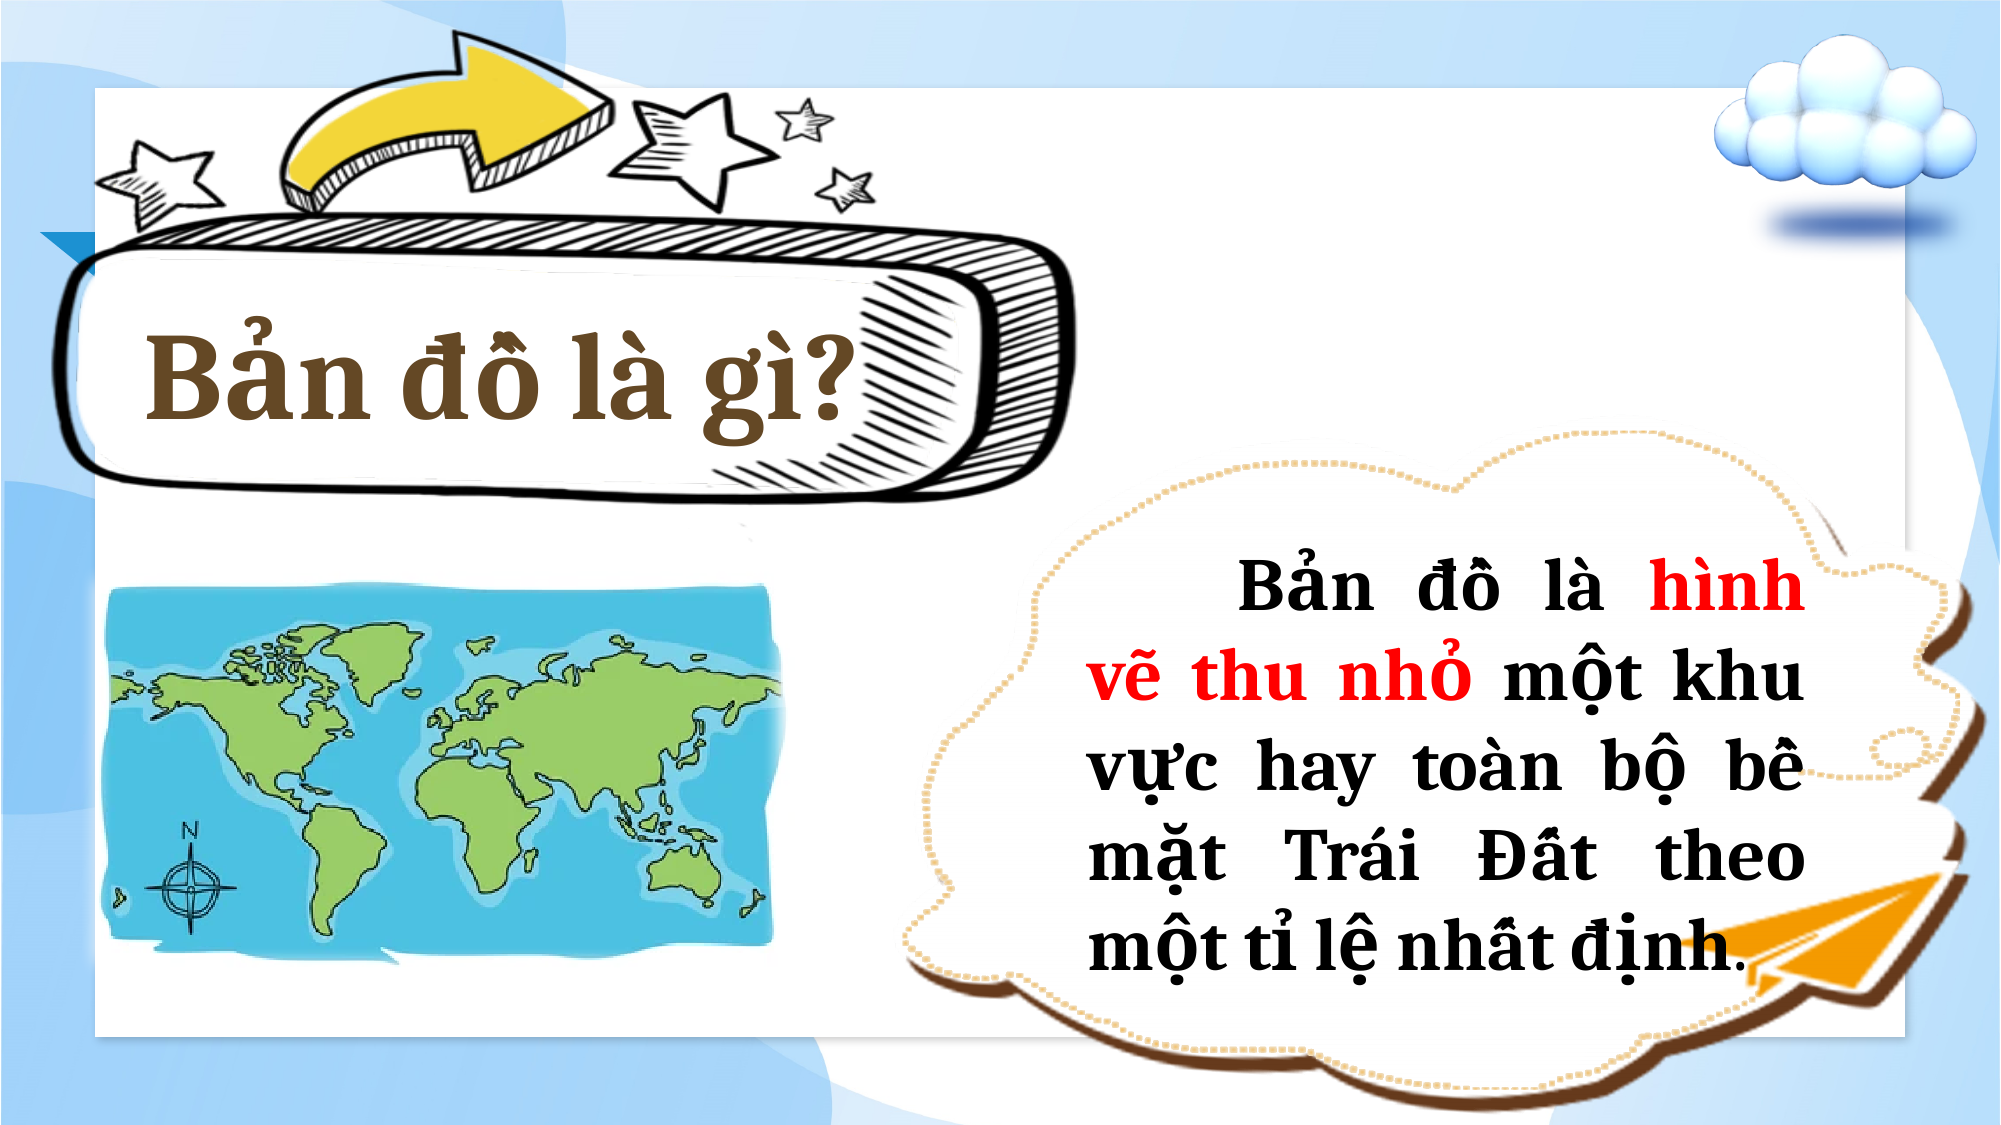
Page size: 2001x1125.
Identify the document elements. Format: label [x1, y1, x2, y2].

text_box [892, 414, 1990, 1115]
text_box [0, 9, 1134, 543]
picture [0, 0, 2000, 1125]
